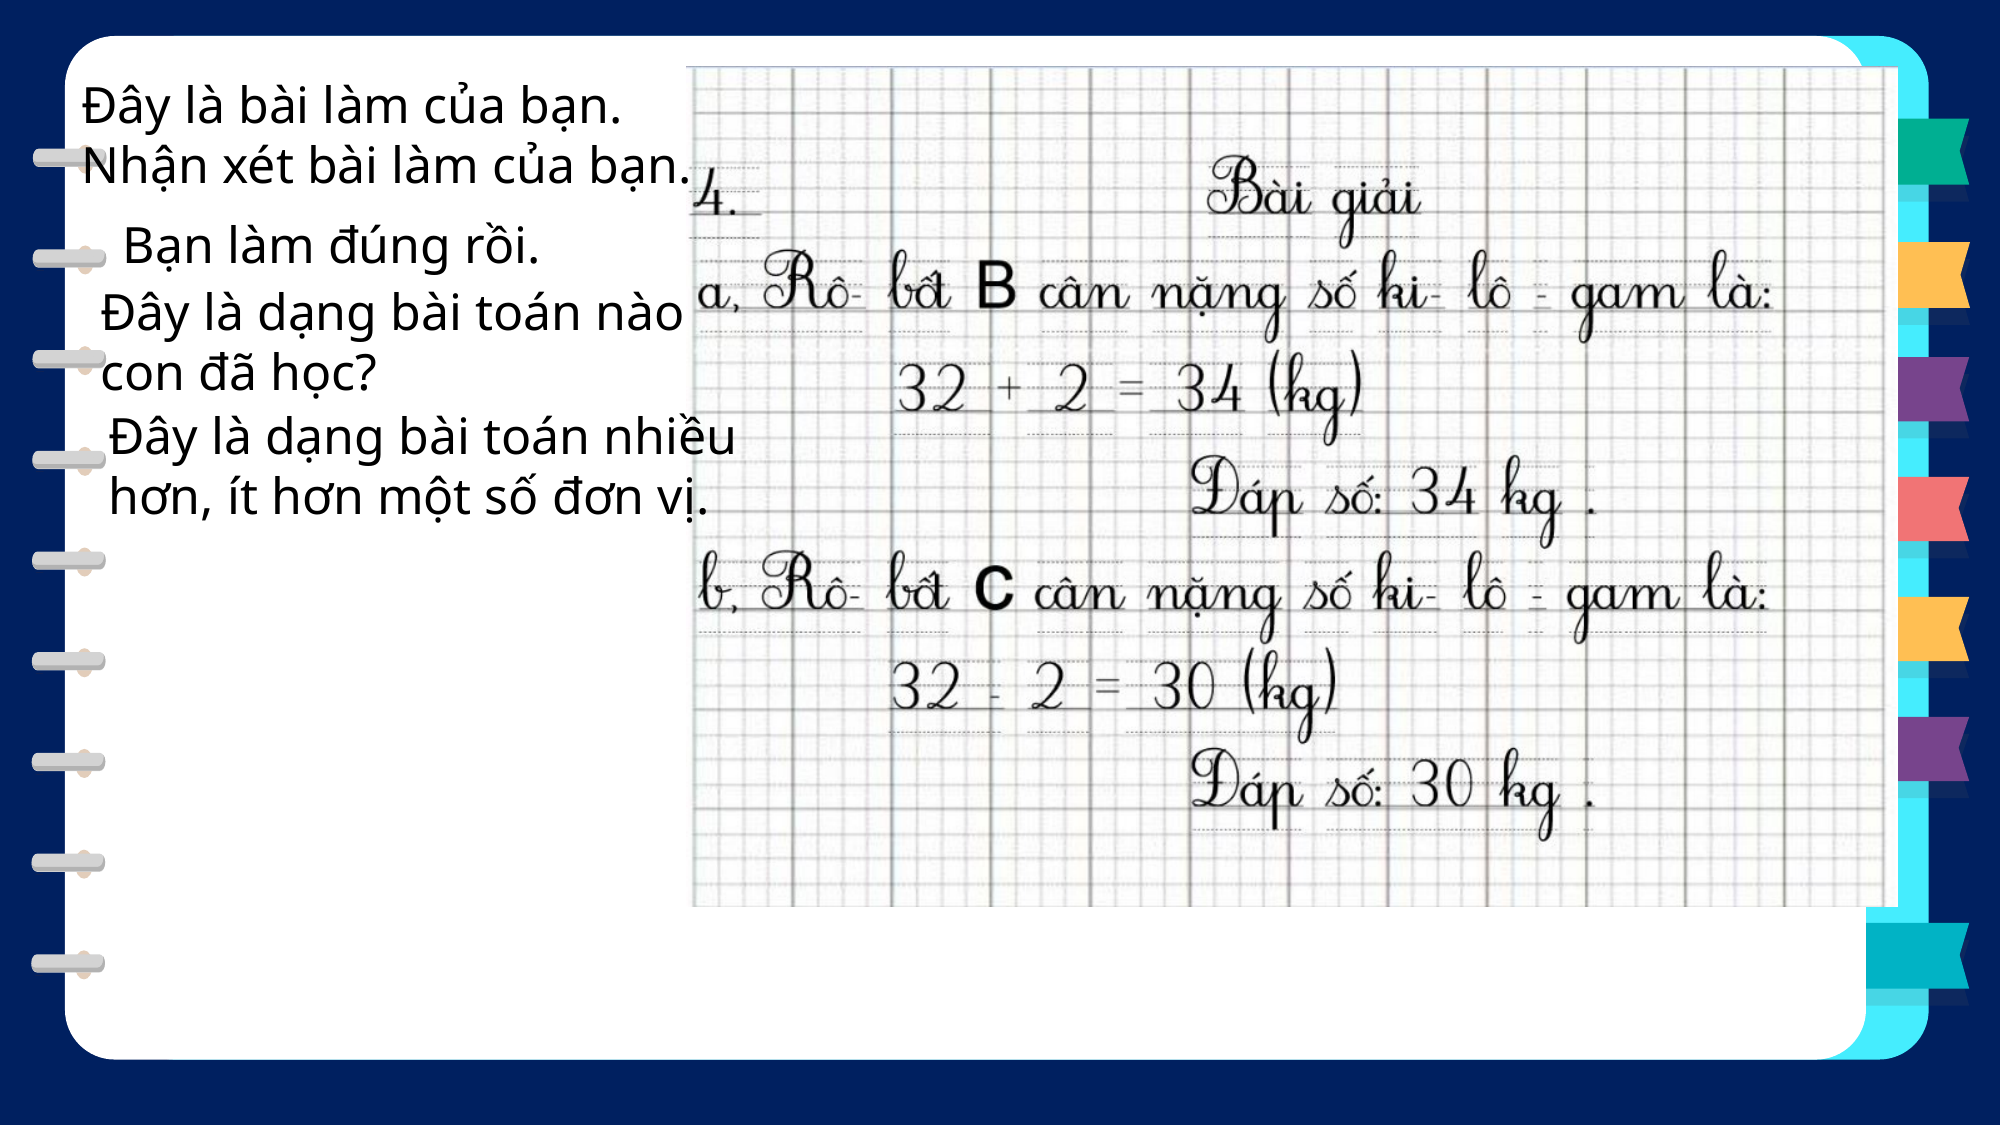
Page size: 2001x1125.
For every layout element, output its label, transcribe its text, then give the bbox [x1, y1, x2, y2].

text_box Bạn làm đúng rồi. [108, 205, 589, 273]
text_box Đây là dạng bài toán nhiều hơn, ít hơn một số đơn vị. [93, 397, 681, 533]
picture [686, 66, 1899, 907]
text_box Đây là bài làm của bạn. Nhận xét bài làm của bạn. [66, 65, 687, 201]
text_box Đây là dạng bài toán nào con đã học? [85, 273, 681, 409]
